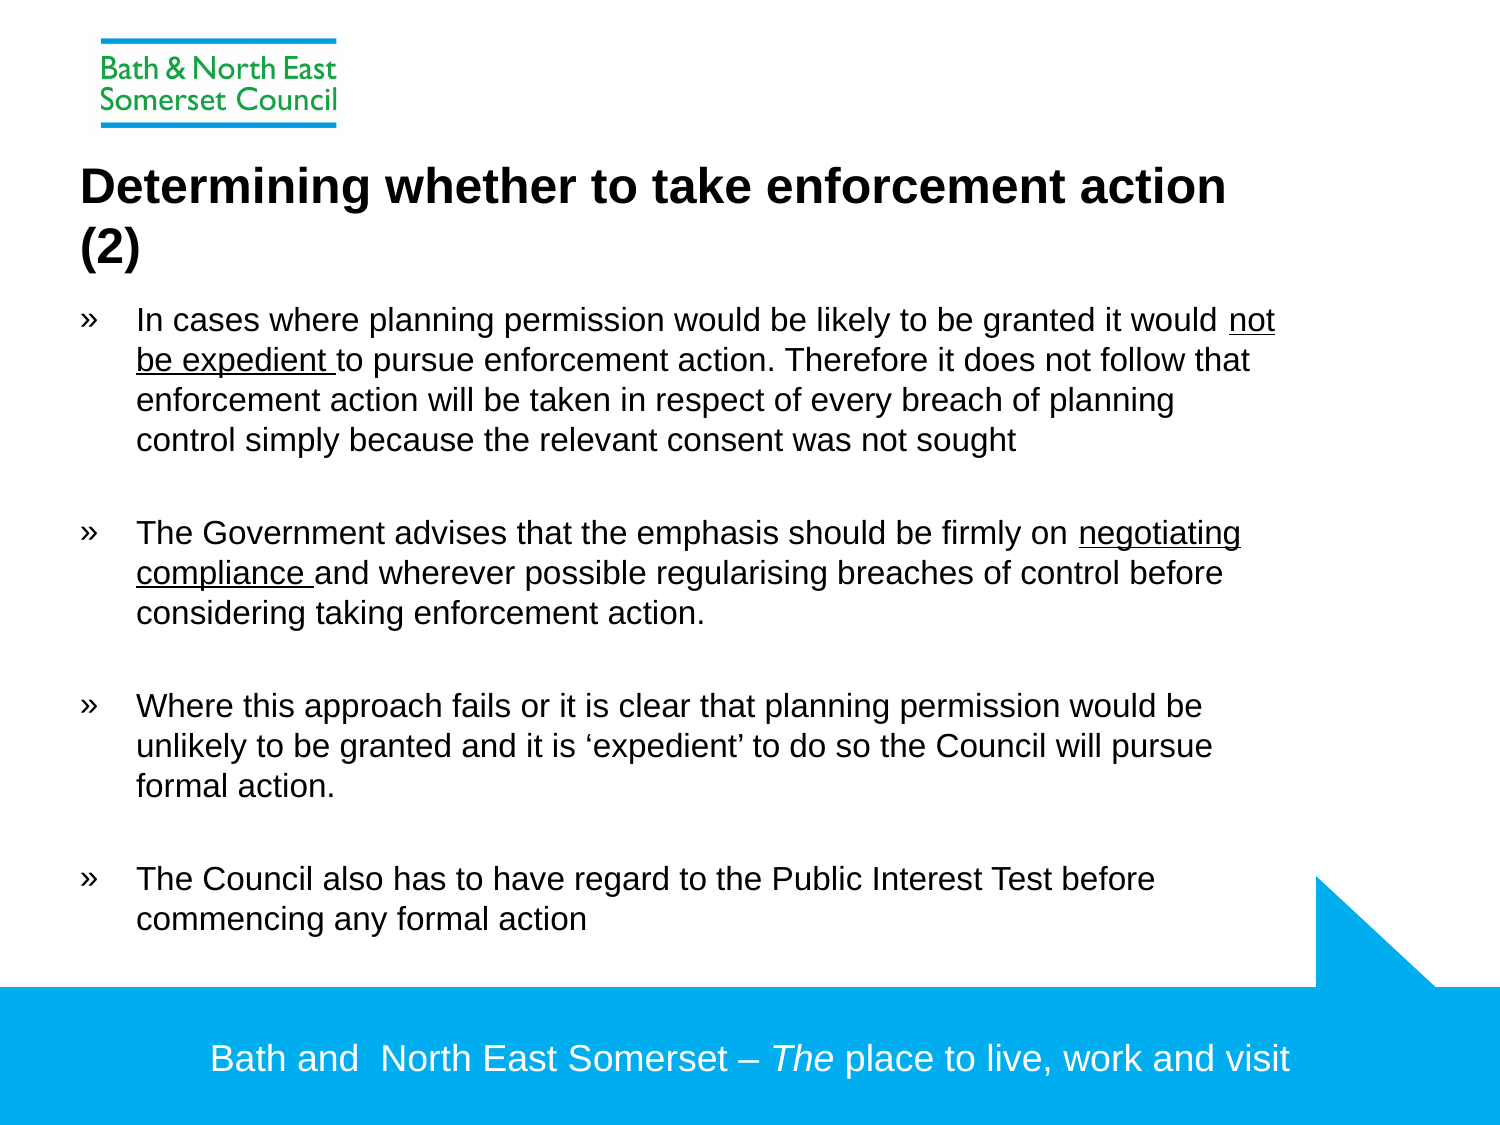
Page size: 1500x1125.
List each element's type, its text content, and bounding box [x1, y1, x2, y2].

picture [90, 31, 347, 136]
list In cases where planning permission would be likely to be granted it would not be expedient to pursue enforcement action. Therefore it does not follow that enforcement action will be taken in respect of every breach of planning control simply because the relevant consent was not sought The Government advises that the emphasis should be firmly on negotiating compliance and wherever possible regularising breaches of control before considering taking enforcement action. Where this approach fails or it is clear that planning permission would be unlikely to be granted and it is ‘expedient’ to do so the Council will pursue formal action. The Council also has to have regard to the Public Interest Test before commencing any formal action [64, 290, 1294, 964]
title Determining whether to take enforcement action (2) [64, 148, 1306, 279]
